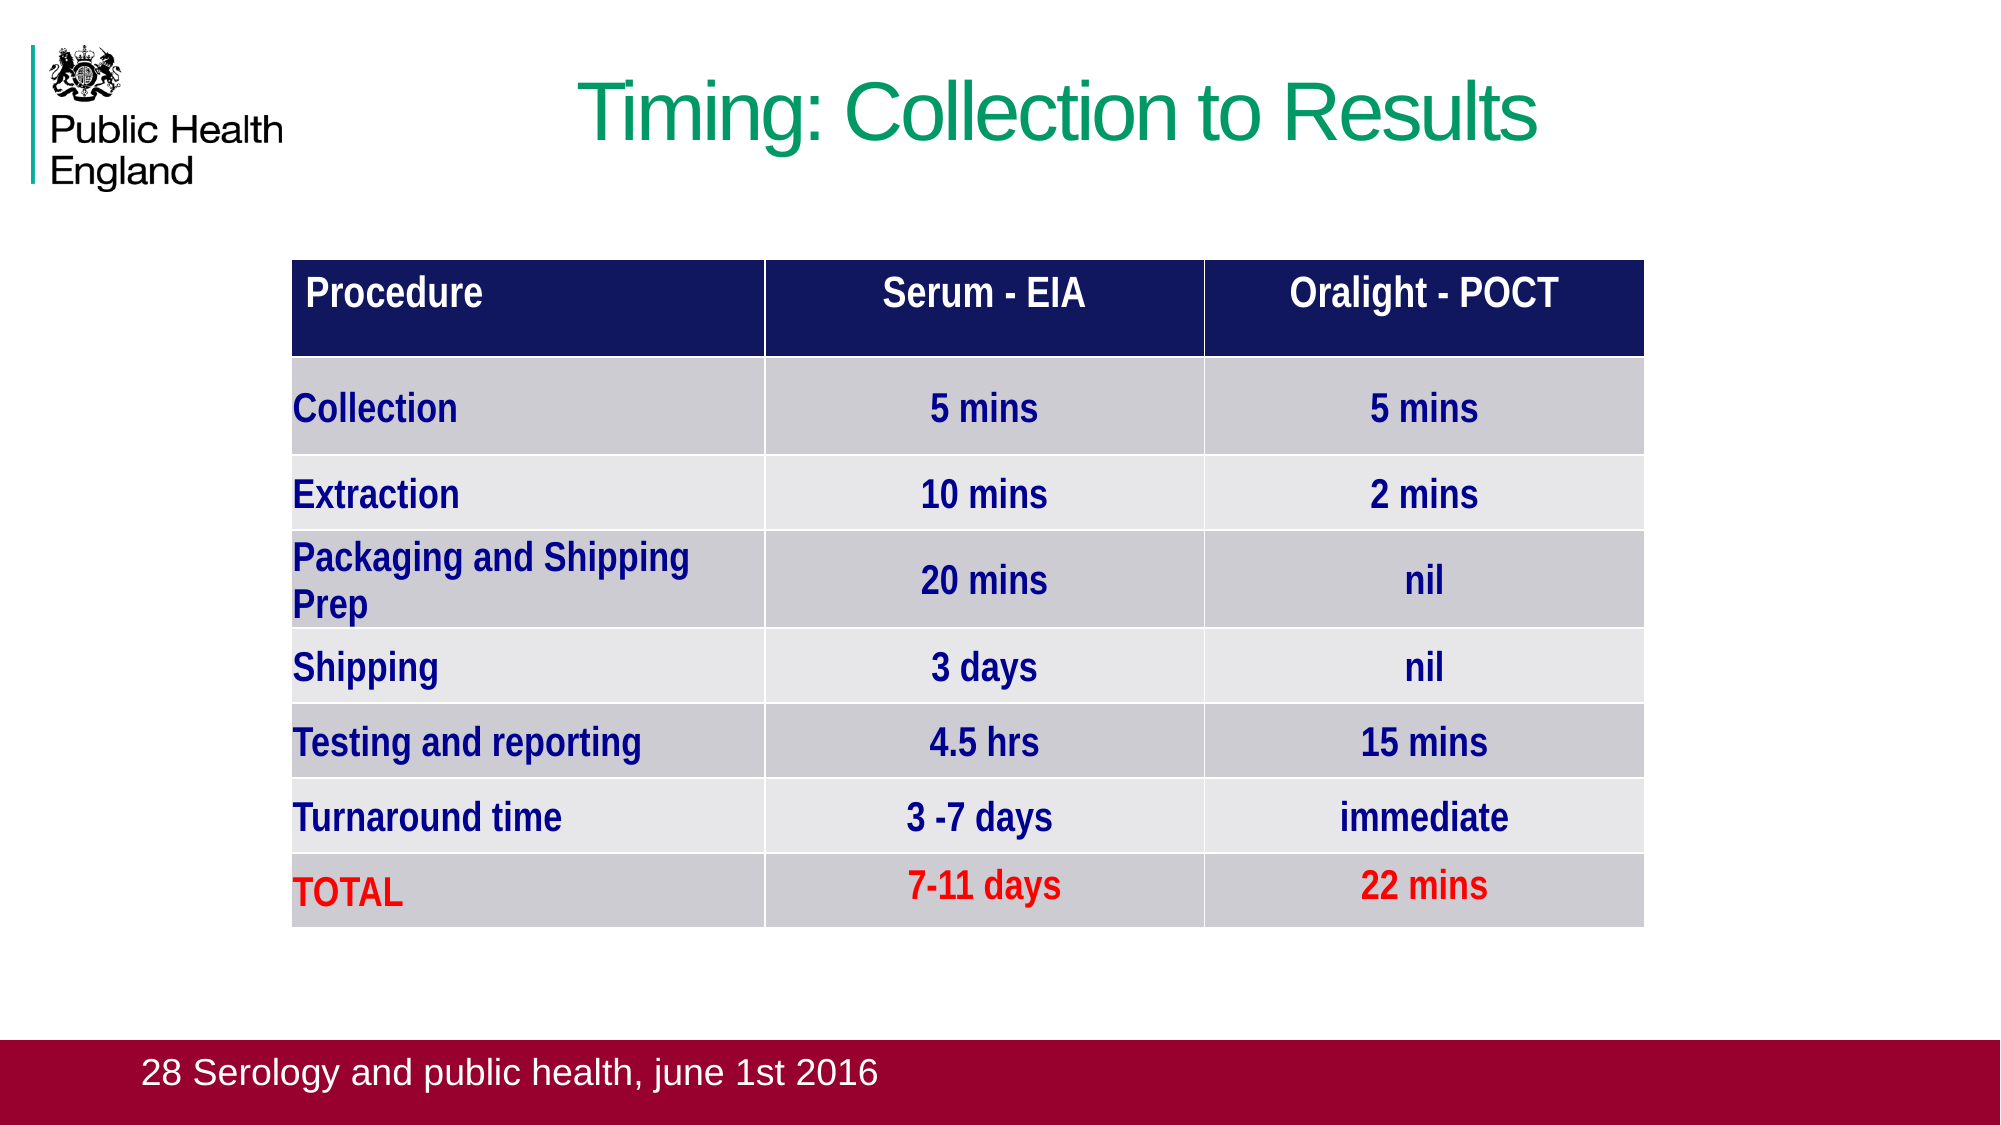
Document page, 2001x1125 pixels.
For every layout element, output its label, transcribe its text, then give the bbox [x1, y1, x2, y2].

table_cell Testing and reporting [292, 704, 764, 777]
table_cell 15 mins [1205, 704, 1644, 777]
table_cell Packaging and Shipping Prep [292, 531, 764, 627]
title Timing: Collection to Results [576, 56, 1894, 163]
table_cell 10 mins [766, 456, 1204, 529]
table_cell TOTAL [292, 854, 764, 927]
table_cell 5 mins [1205, 358, 1644, 454]
table_cell Shipping [292, 629, 764, 702]
table_cell Collection [292, 358, 764, 454]
table_cell nil [1205, 531, 1644, 627]
table_cell 4.5 hrs [766, 704, 1204, 777]
footer [196, 1034, 1882, 1125]
table_cell nil [1205, 629, 1644, 702]
table_cell 20 mins [766, 531, 1204, 627]
table_header Oralight - POCT [1205, 260, 1644, 356]
table_cell 5 mins [766, 358, 1204, 454]
picture [31, 45, 282, 192]
text_box [314, 182, 1594, 287]
table_header Serum - EIA [766, 287, 1204, 356]
table_cell 3 days [766, 629, 1204, 702]
table_cell 2 mins [1205, 456, 1644, 529]
table_cell 7-11 days [766, 854, 1204, 927]
table_cell Extraction [292, 456, 764, 529]
table_cell Turnaround time [292, 779, 764, 852]
table_header Procedure [292, 260, 764, 356]
table_cell immediate [1205, 779, 1644, 852]
table_cell 22 mins [1205, 854, 1644, 927]
table_cell 3 -7 days [766, 779, 1204, 852]
